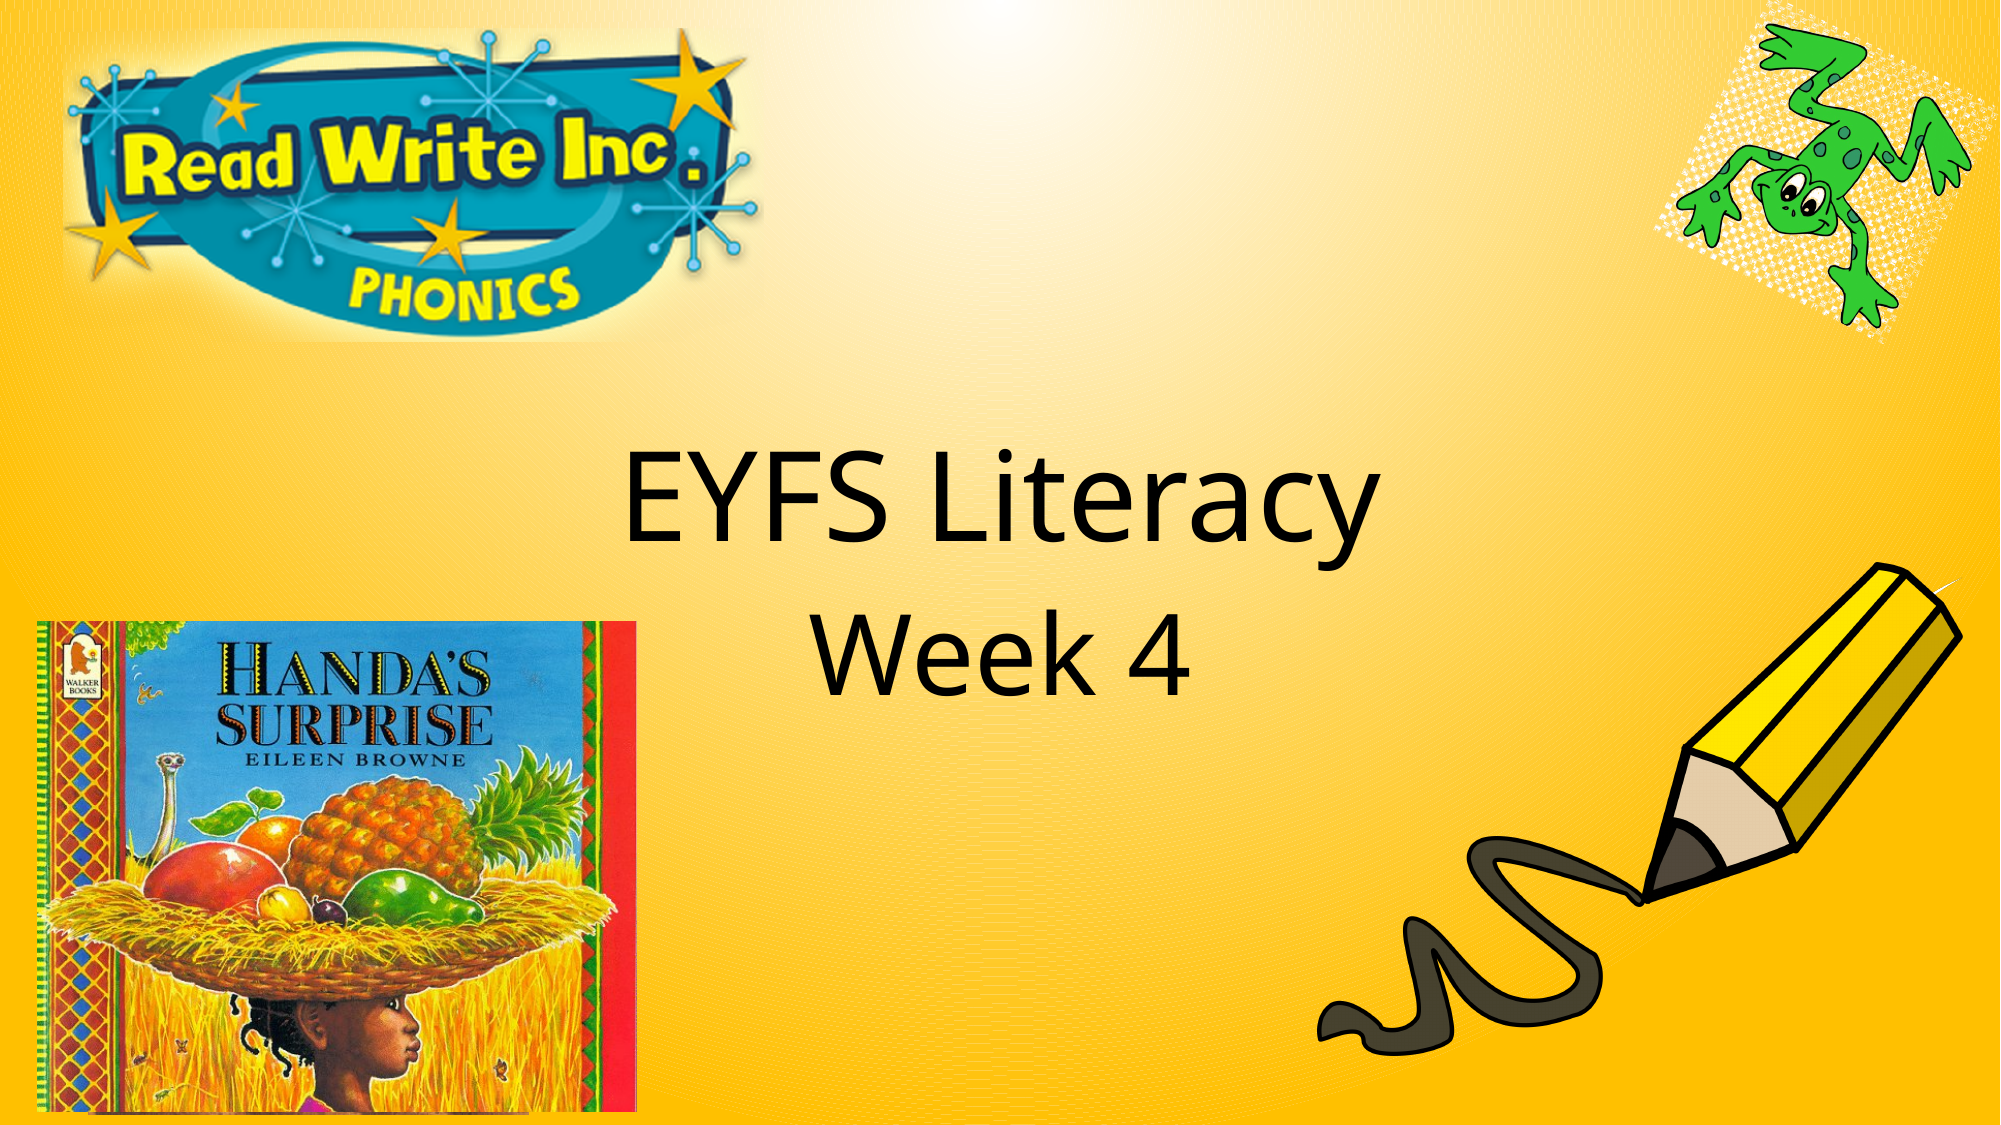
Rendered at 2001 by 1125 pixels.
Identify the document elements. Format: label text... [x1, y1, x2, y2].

picture [1317, 562, 1963, 1056]
picture [63, 28, 764, 342]
picture [36, 621, 637, 1115]
subtitle Week 4 [249, 590, 1317, 863]
title EYFS Literacy [249, 184, 1750, 576]
picture [1654, 0, 2000, 343]
